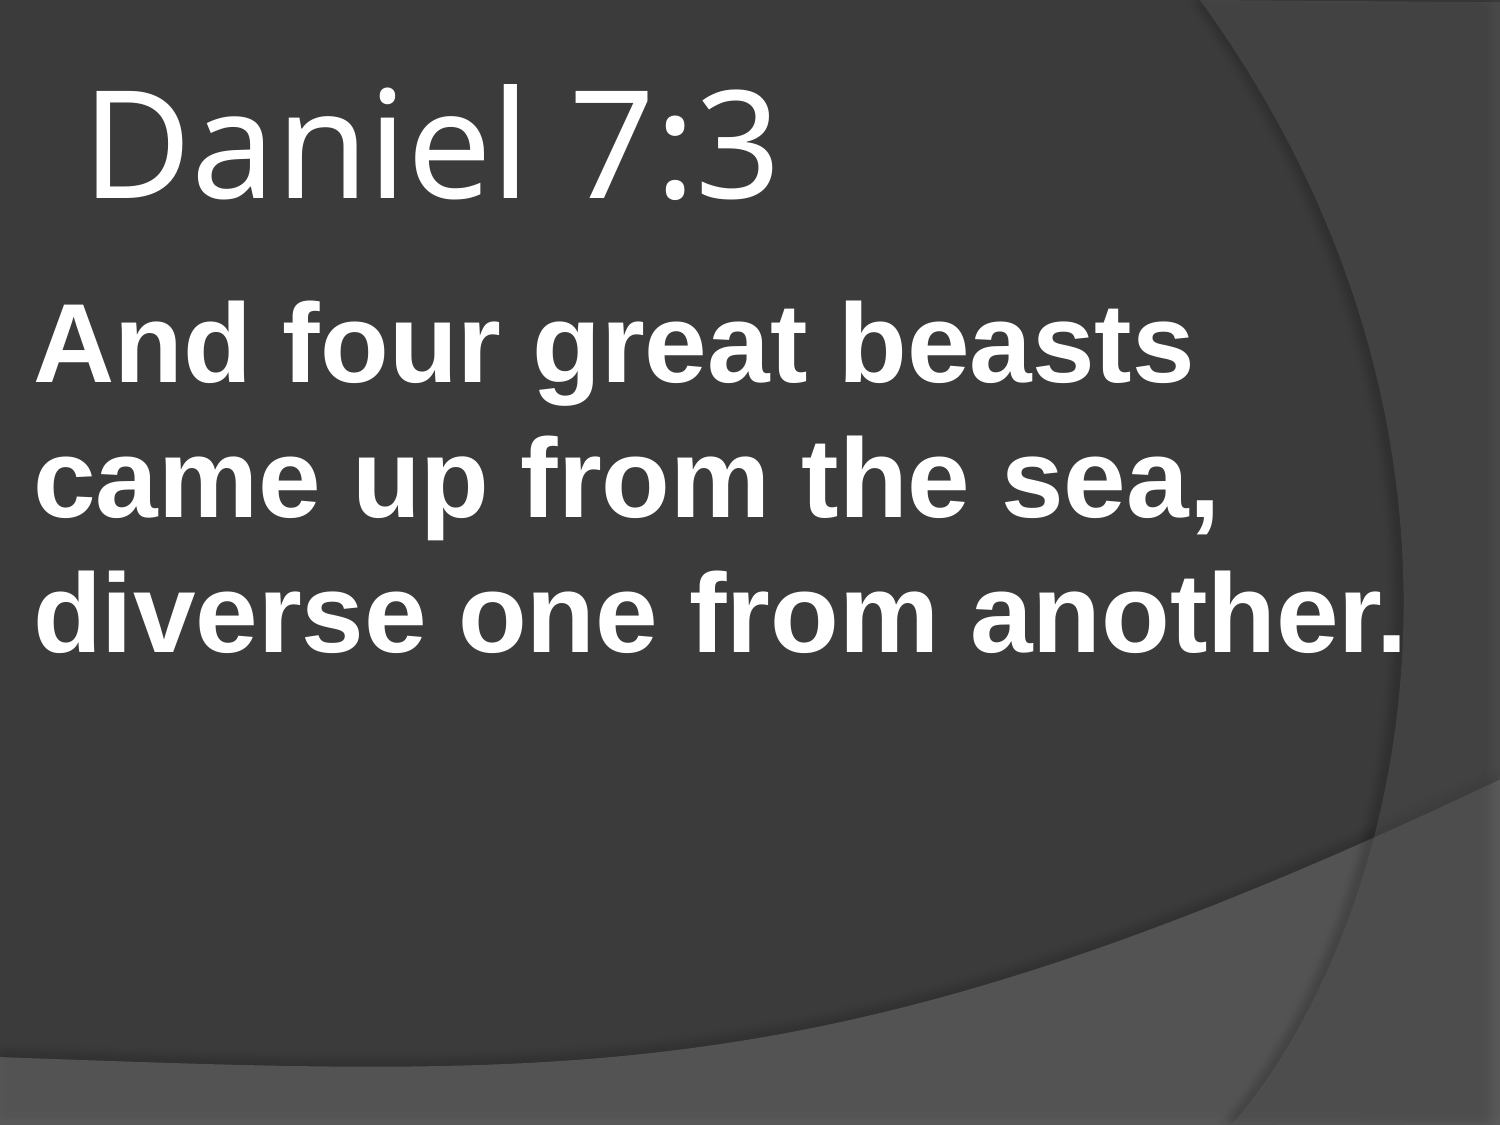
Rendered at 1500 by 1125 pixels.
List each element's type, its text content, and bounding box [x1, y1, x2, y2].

list And four great beasts came up from the sea, diverse one from another. [12, 262, 1488, 1113]
title Daniel 7:3 [75, 45, 1300, 233]
